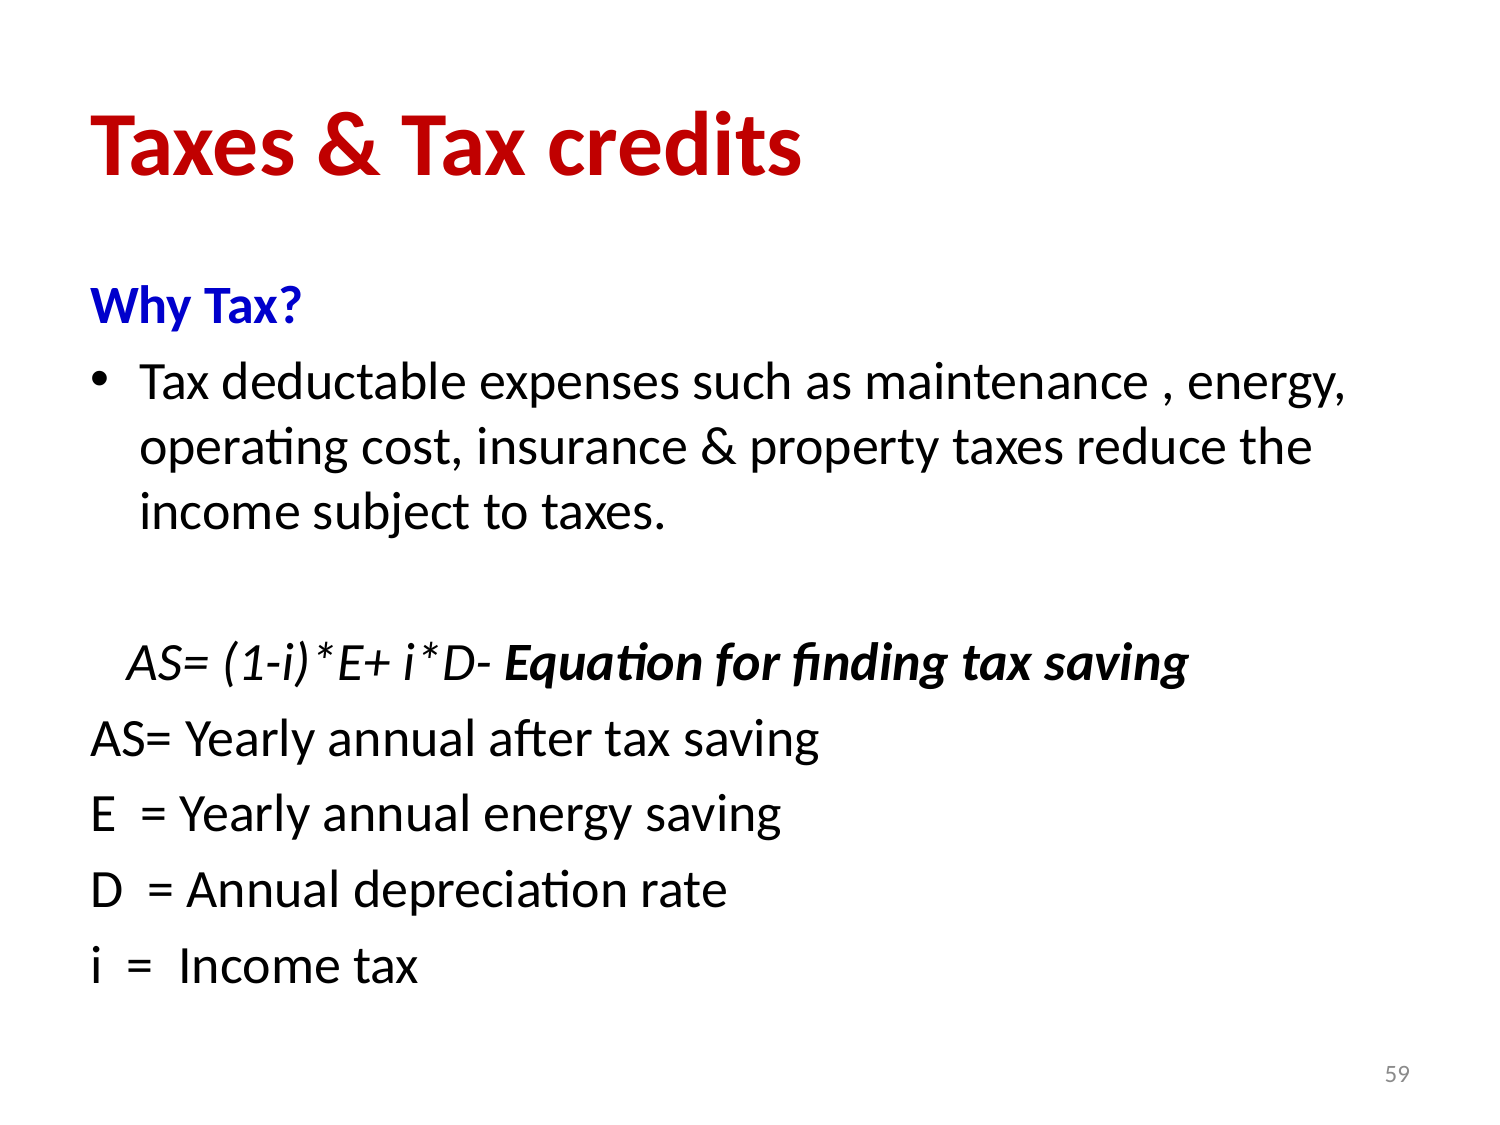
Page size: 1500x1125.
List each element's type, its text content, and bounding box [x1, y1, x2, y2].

title Taxes & Tax credits [75, 45, 1425, 233]
slide_number 59 [1074, 1042, 1425, 1103]
list Why Tax? Tax deductable expenses such as maintenance , energy, operating cost, insurance & property taxes reduce the income subject to taxes. AS= (1-i)*E+ i*D- Equation for finding tax saving AS= Yearly annual after tax saving E = Yearly annual energy saving D = Annual depreciation rate i = Income tax [75, 262, 1425, 1005]
